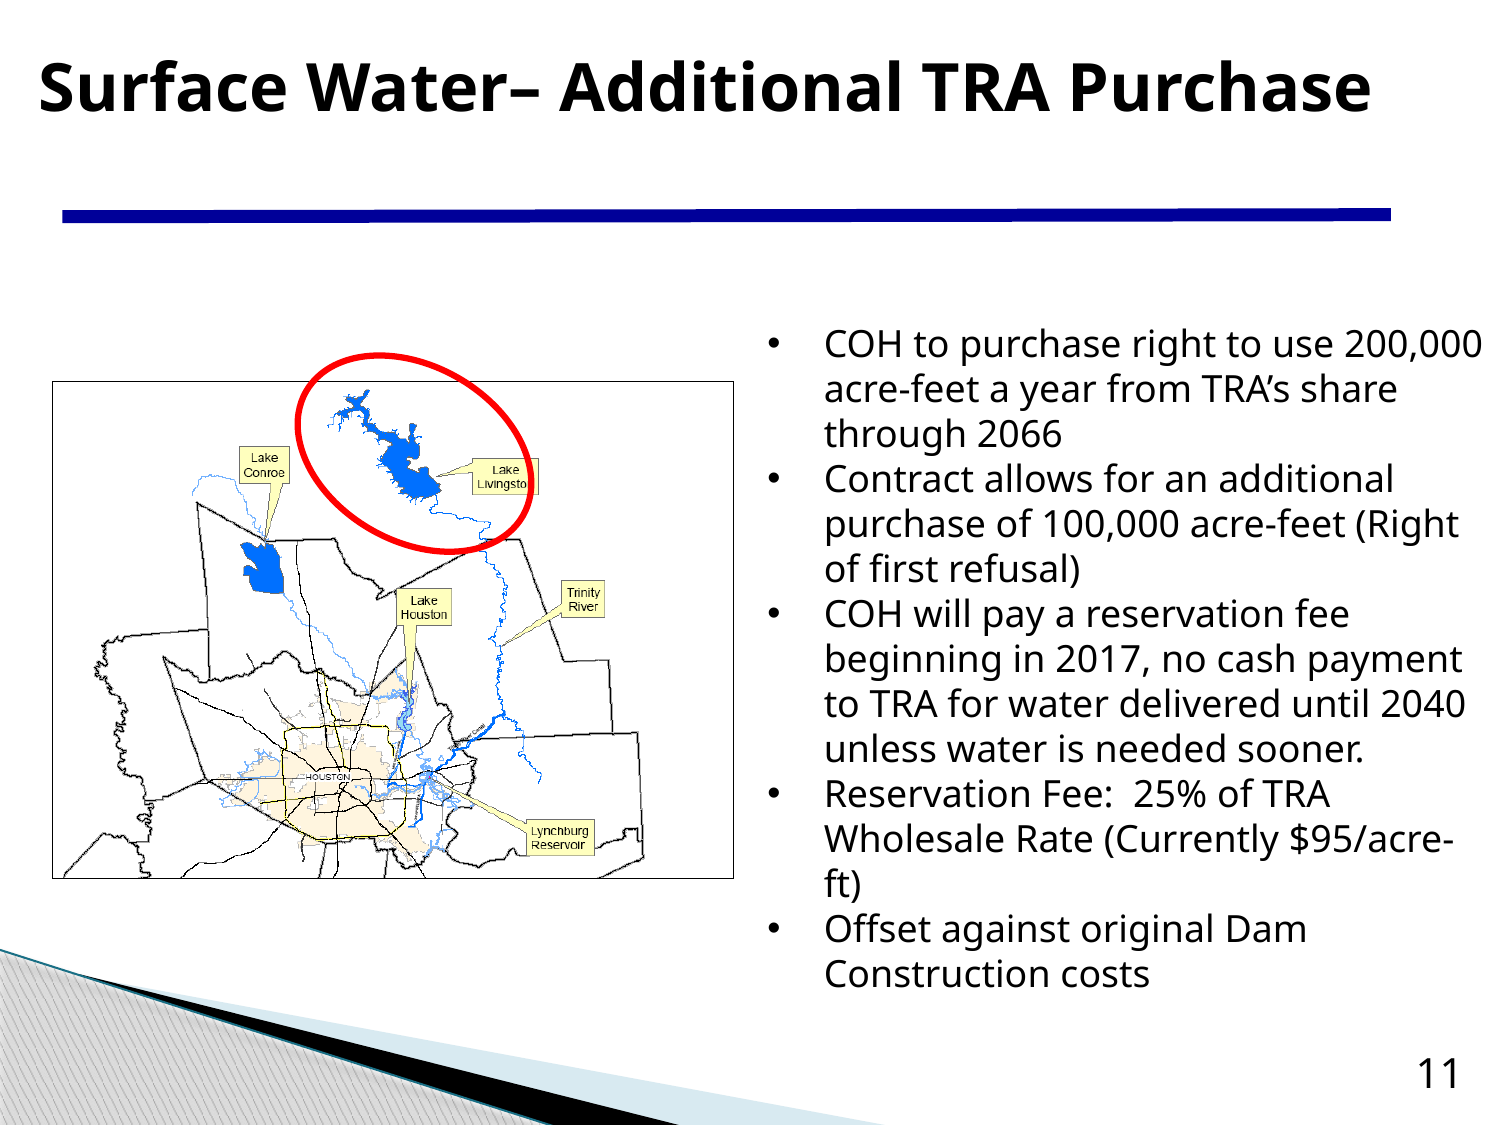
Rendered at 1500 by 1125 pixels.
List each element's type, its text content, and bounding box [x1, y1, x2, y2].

text_box Surface Water– Additional TRA Purchase [24, 37, 1474, 133]
slide_number 11 [1387, 1051, 1479, 1112]
text_box COH to purchase right to use 200,000 acre-feet a year from TRA’s share through 2066 Contract allows for an additional purchase of 100,000 acre-feet (Right of first refusal) COH will pay a reservation fee beginning in 2017, no cash payment to TRA for water delivered until 2040 unless water is needed sooner. Reservation Fee: 25% of TRA Wholesale Rate (Currently $95/acre-ft) Offset against original Dam Construction costs [752, 312, 1500, 1003]
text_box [35, 362, 749, 898]
text_box [330, 350, 436, 362]
